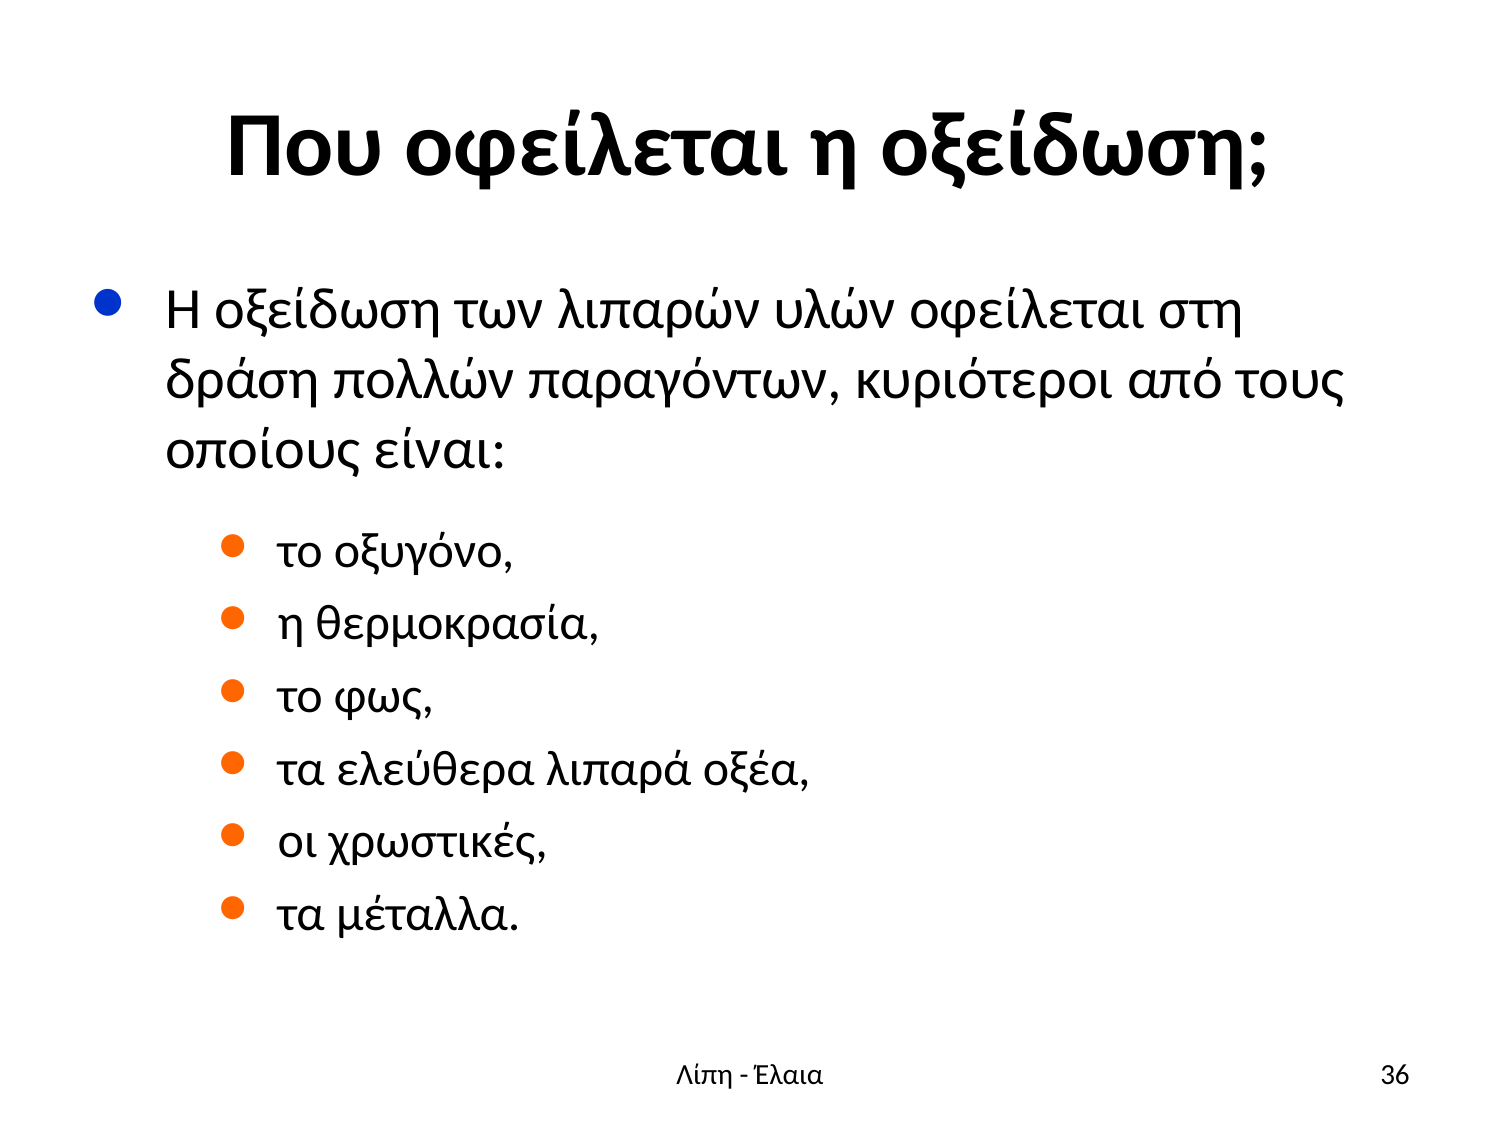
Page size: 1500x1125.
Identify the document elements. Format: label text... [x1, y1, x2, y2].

title Που οφείλεται η οξείδωση; [75, 45, 1425, 233]
slide_number 36 [1074, 1042, 1425, 1103]
footer Λίπη - Έλαια [512, 1042, 988, 1103]
list Η οξείδωση των λιπαρών υλών οφείλεται στη δράση πολλών παραγόντων, κυριότεροι από τους οποίους είναι: το οξυγόνο, η θερμοκρασία, το φως, τα ελεύθερα λιπαρά οξέα, οι χρωστικές, τα μέταλλα. [75, 262, 1425, 1005]
